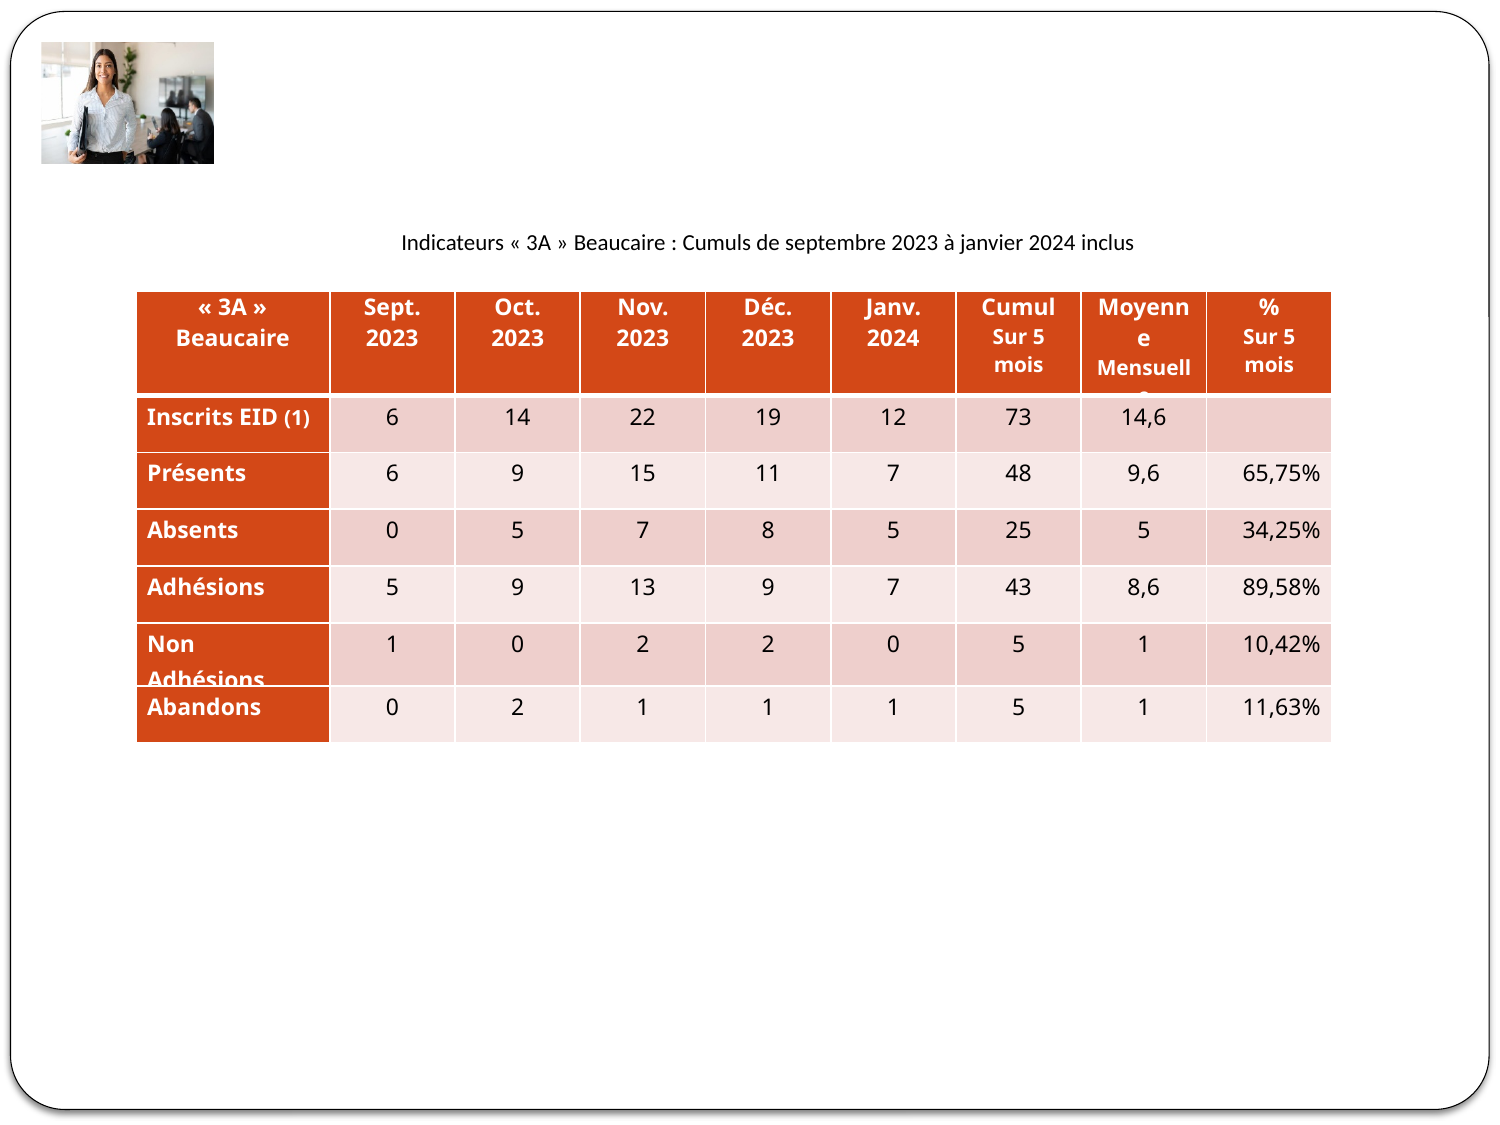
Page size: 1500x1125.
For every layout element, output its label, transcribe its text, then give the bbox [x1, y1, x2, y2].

table_cell 11,63% [1207, 687, 1331, 742]
table_cell 6 [331, 453, 454, 508]
table_header Déc. 2023 [706, 292, 830, 393]
table_cell 2 [456, 687, 579, 742]
table_cell 9,6 [1082, 453, 1206, 508]
table_cell 73 [957, 398, 1080, 452]
picture [40, 42, 214, 164]
table_cell 1 [1082, 687, 1206, 742]
table_cell 1 [706, 687, 830, 742]
table_header Cumul Sur 5 mois [957, 292, 1080, 393]
table_cell 1 [581, 687, 705, 742]
table_cell [1207, 398, 1331, 452]
table_cell Adhésions [137, 567, 329, 622]
table_cell 14 [456, 398, 579, 452]
table_cell Absents [137, 510, 329, 565]
table_header « 3A » Beaucaire [137, 292, 329, 393]
table_cell Non Adhésions [137, 624, 329, 685]
table_cell 5 [456, 510, 579, 565]
table_header % Sur 5 mois [1207, 292, 1331, 393]
table_cell 8 [706, 510, 830, 565]
table_cell 2 [581, 624, 705, 685]
table_cell 7 [832, 567, 955, 622]
table_cell 25 [957, 510, 1080, 565]
table_cell 12 [832, 398, 955, 452]
table_cell 43 [957, 567, 1080, 622]
table_cell 5 [832, 510, 955, 565]
table_cell 5 [331, 567, 454, 622]
table_cell Abandons [137, 687, 329, 742]
text_box Indicateurs « 3A » Beaucaire : Cumuls de septembre 2023 à janvier 2024 inclus [360, 220, 1176, 263]
table_cell Présents [137, 453, 329, 508]
table_cell 9 [456, 453, 579, 508]
table_cell 5 [957, 624, 1080, 685]
table_cell 15 [581, 453, 705, 508]
table_header Nov. 2023 [581, 292, 705, 393]
table_cell 11 [706, 453, 830, 508]
table_header Janv. 2024 [832, 292, 955, 393]
table_cell 8,6 [1082, 567, 1206, 622]
table_cell 34,25% [1207, 510, 1331, 565]
table_header Oct. 2023 [456, 292, 579, 393]
table_cell 1 [331, 624, 454, 685]
table_cell 14,6 [1082, 398, 1206, 452]
table_cell 65,75% [1207, 453, 1331, 508]
table_cell 5 [1082, 510, 1206, 565]
table_cell 22 [581, 398, 705, 452]
table_header Moyenne Mensuelle [1082, 292, 1206, 393]
table_cell 0 [832, 624, 955, 685]
table_cell 5 [957, 687, 1080, 742]
table_cell 6 [331, 398, 454, 452]
table_cell 2 [706, 624, 830, 685]
table_cell 9 [456, 567, 579, 622]
table_cell 1 [1082, 624, 1206, 685]
table_cell 7 [832, 453, 955, 508]
table_cell 13 [581, 567, 705, 622]
table_header Sept. 2023 [331, 292, 454, 393]
table_cell 0 [456, 624, 579, 685]
table_cell 7 [581, 510, 705, 565]
table_cell Inscrits EID (1) [137, 398, 329, 452]
table_cell 9 [706, 567, 830, 622]
table_cell 1 [832, 687, 955, 742]
table_cell 10,42% [1207, 624, 1331, 685]
table_cell 89,58% [1207, 567, 1331, 622]
table_cell 19 [706, 398, 830, 452]
table_cell 48 [957, 453, 1080, 508]
table_cell 0 [331, 510, 454, 565]
table_cell 0 [331, 687, 454, 742]
